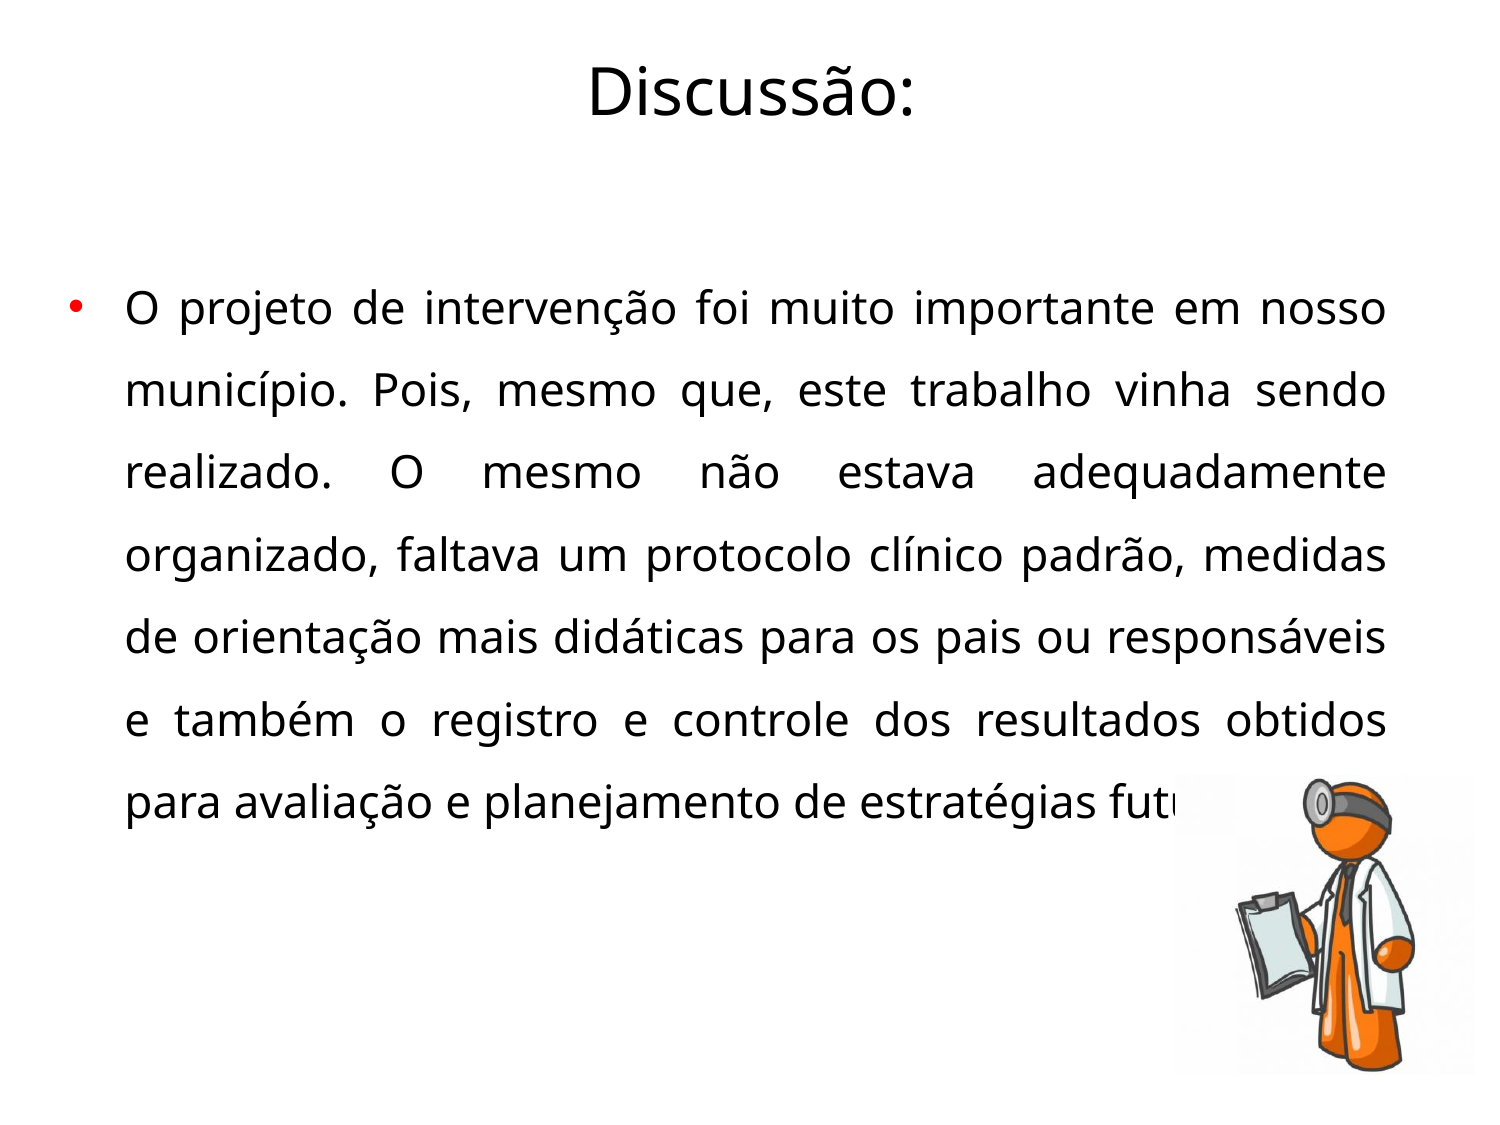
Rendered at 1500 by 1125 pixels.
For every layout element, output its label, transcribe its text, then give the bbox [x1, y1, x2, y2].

list O projeto de intervenção foi muito importante em nosso município. Pois, mesmo que, este trabalho vinha sendo realizado. O mesmo não estava adequadamente organizado, faltava um protocolo clínico padrão, medidas de orientação mais didáticas para os pais ou responsáveis e também o registro e controle dos resultados obtidos para avaliação e planejamento de estratégias futuras. [53, 243, 1404, 986]
picture [1174, 774, 1476, 1076]
title Discussão: [76, 0, 1427, 183]
